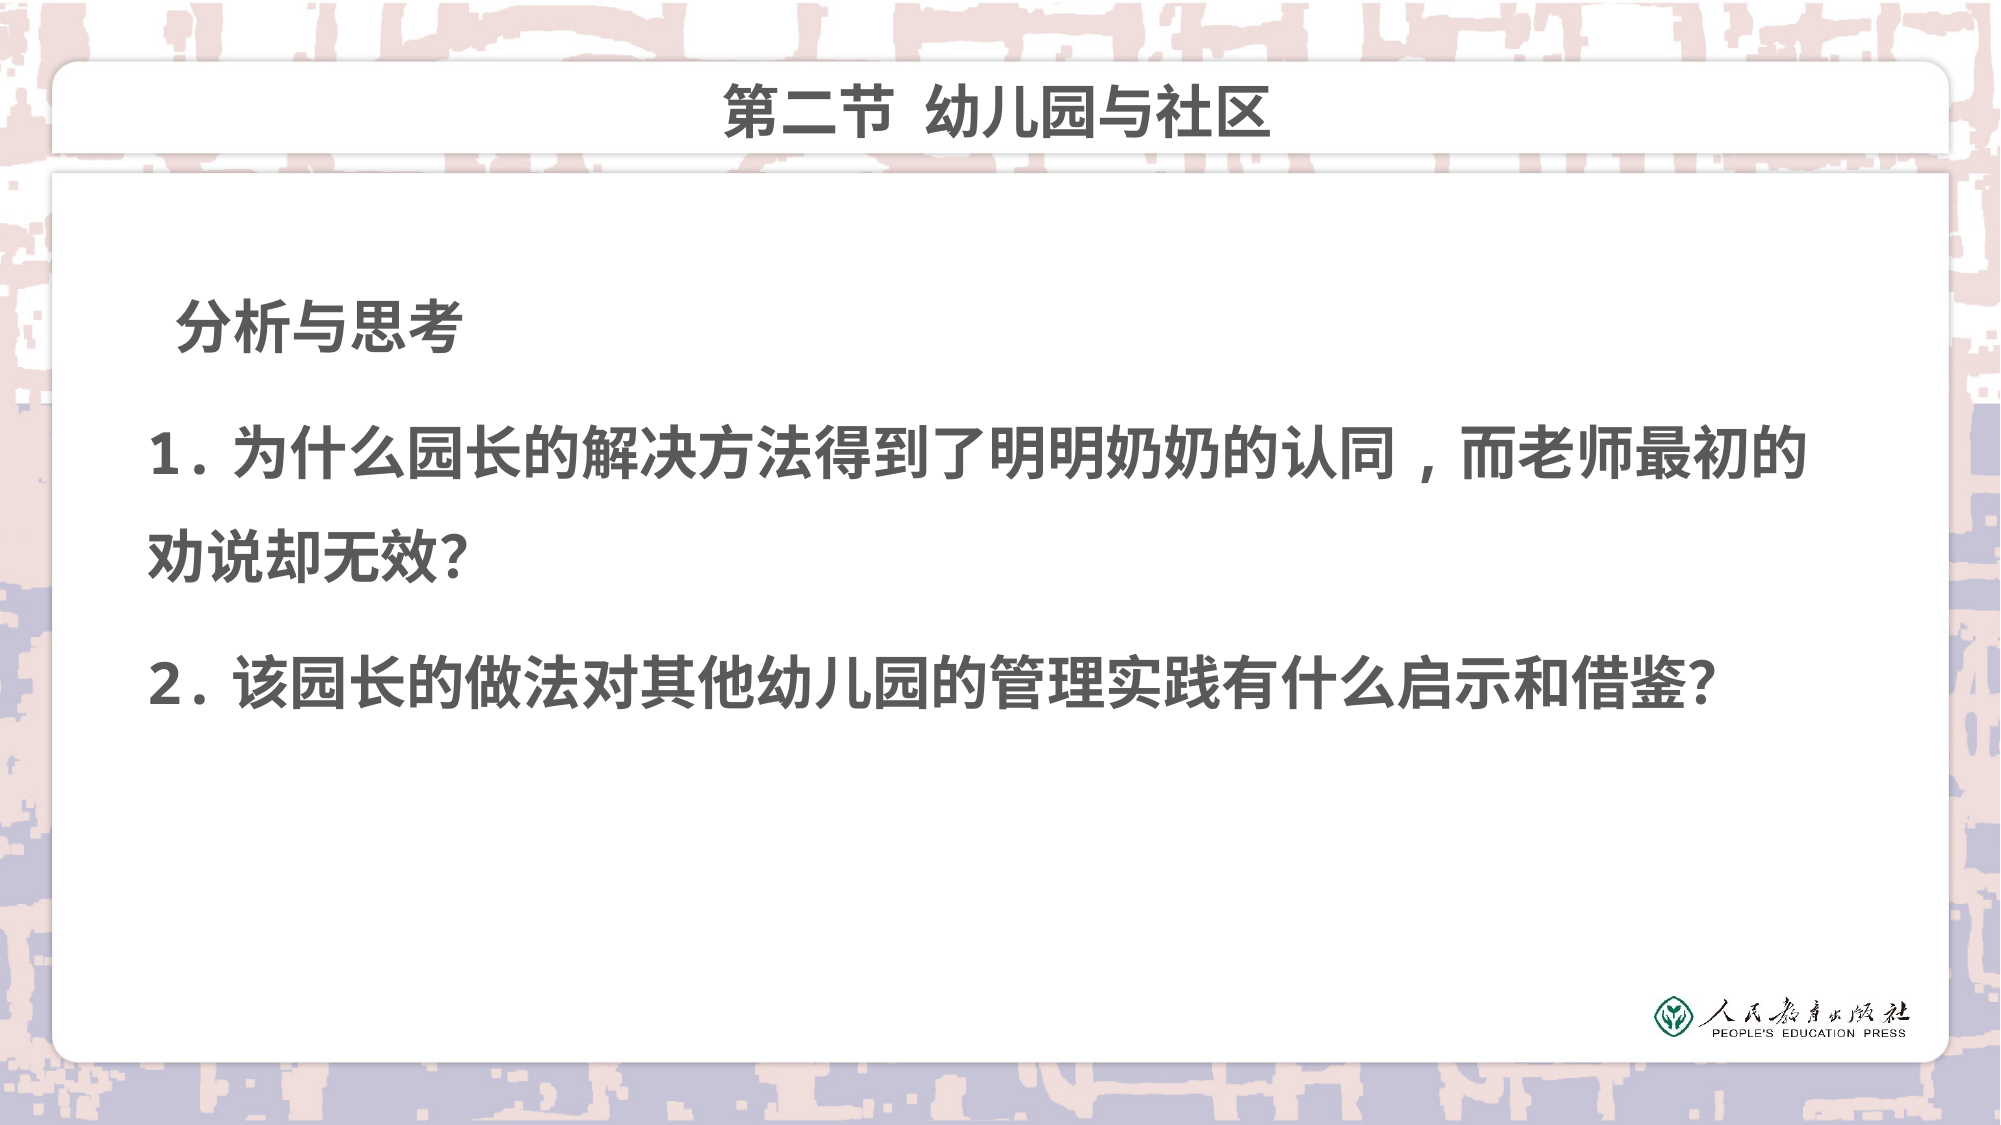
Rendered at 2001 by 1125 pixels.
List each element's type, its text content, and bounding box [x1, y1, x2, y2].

list 分析与思考 1.为什么园长的解决方法得到了明明奶奶的认同,而老师最初的劝说却无效？ 2.该园长的做法对其他幼儿园的管理实践有什么启示和借鉴？ [132, 247, 1858, 962]
picture [0, 0, 2001, 1125]
title 第二节 幼儿园与社区 [50, 66, 1945, 162]
